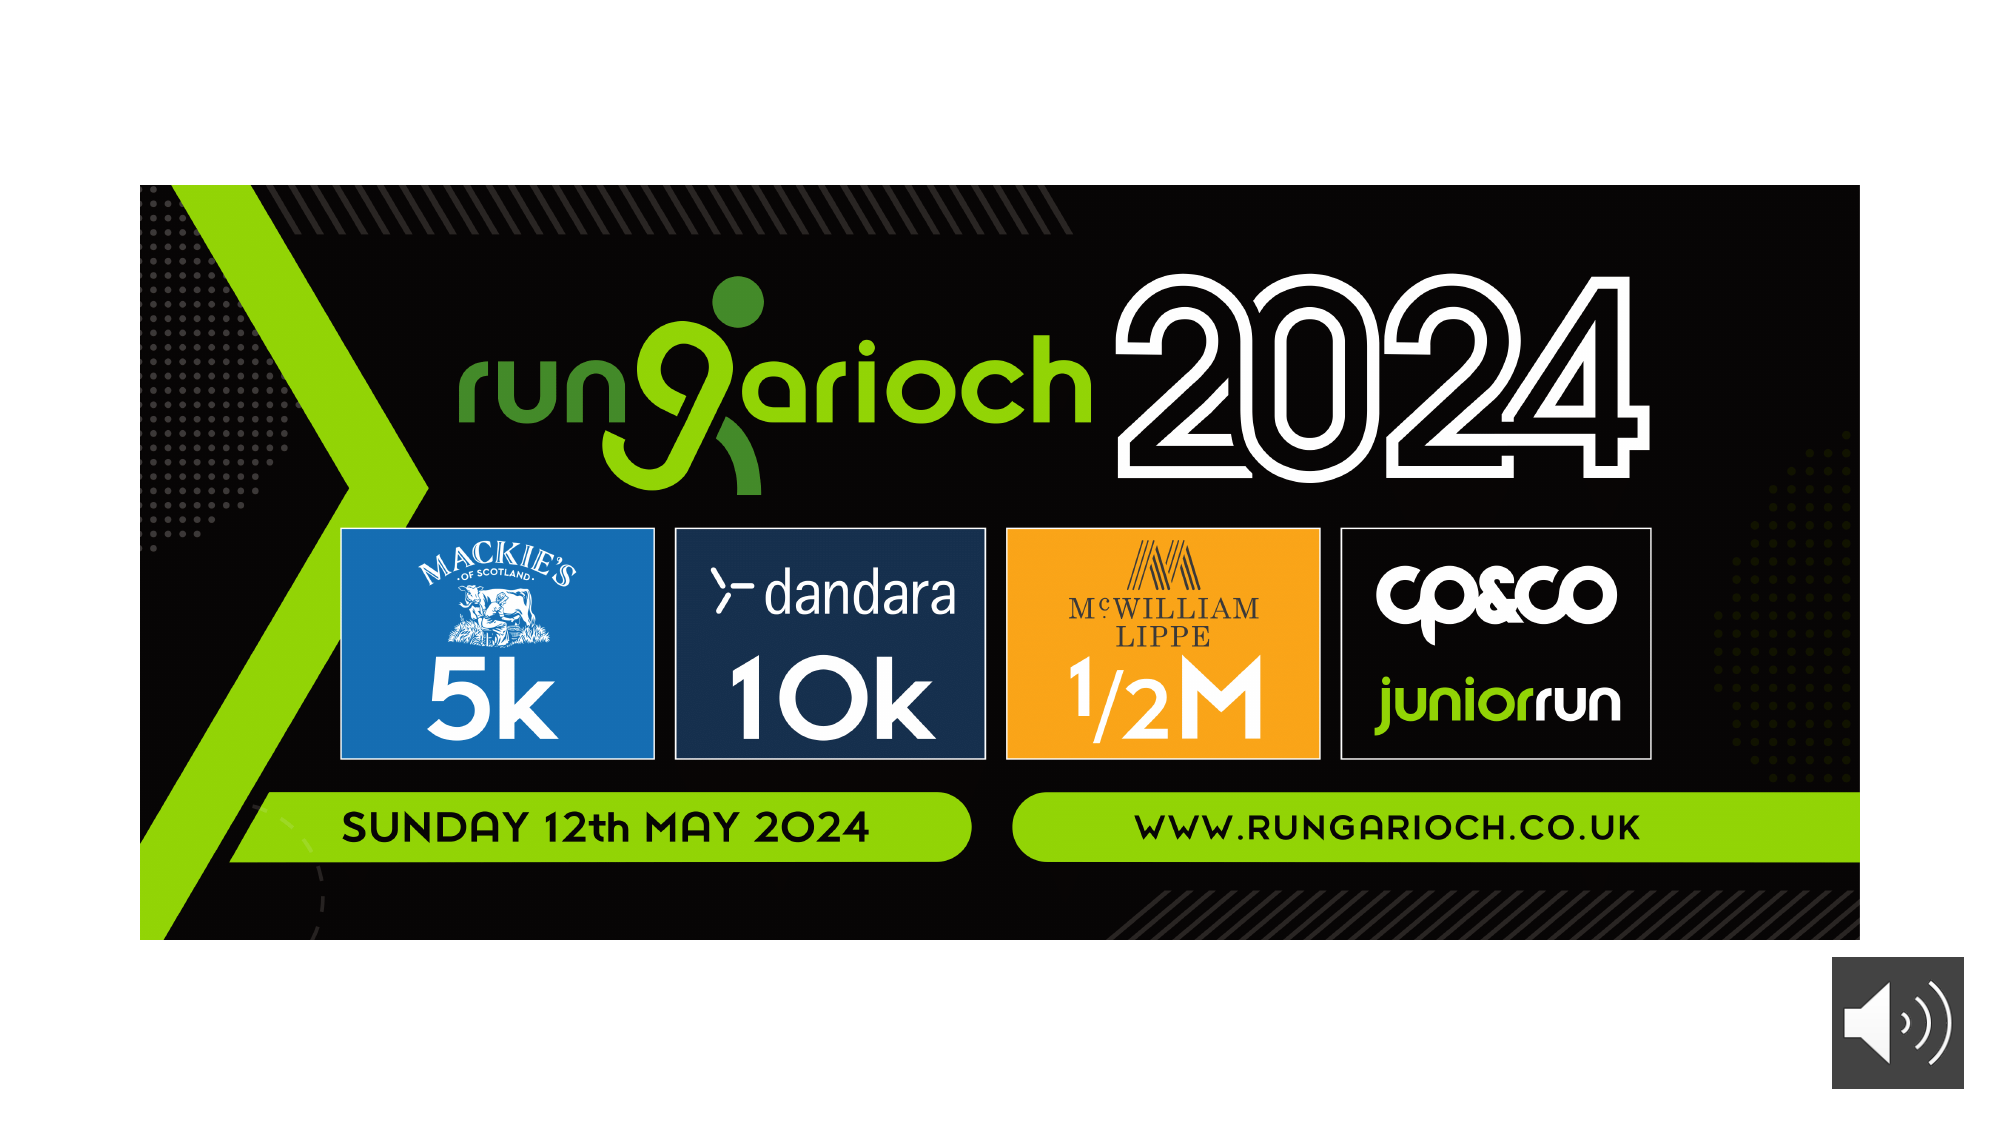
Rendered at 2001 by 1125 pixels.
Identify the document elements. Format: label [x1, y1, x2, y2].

picture [1831, 956, 1965, 1090]
picture [140, 185, 1860, 940]
